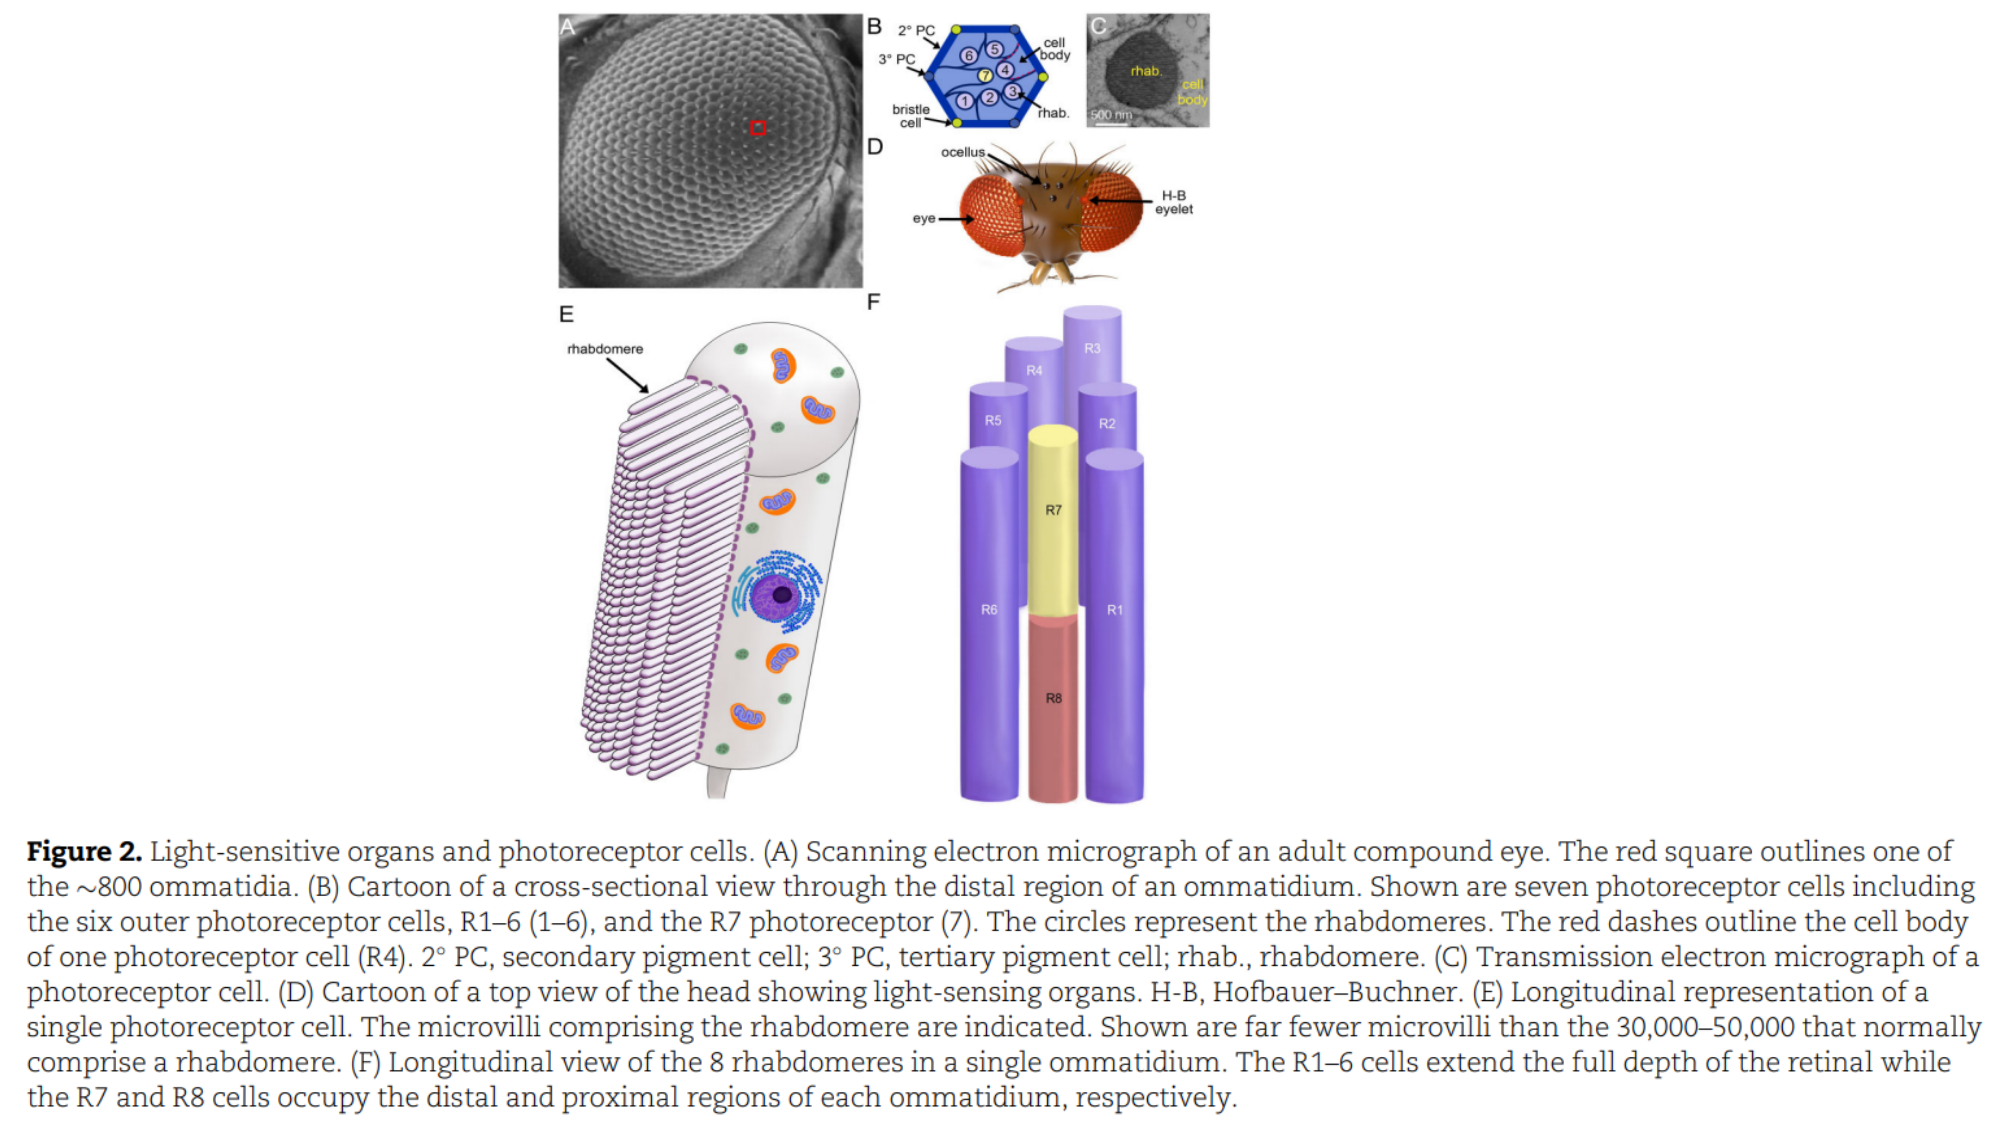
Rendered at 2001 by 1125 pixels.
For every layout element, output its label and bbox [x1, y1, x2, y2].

picture [16, 831, 2000, 1121]
picture [545, 3, 1223, 814]
